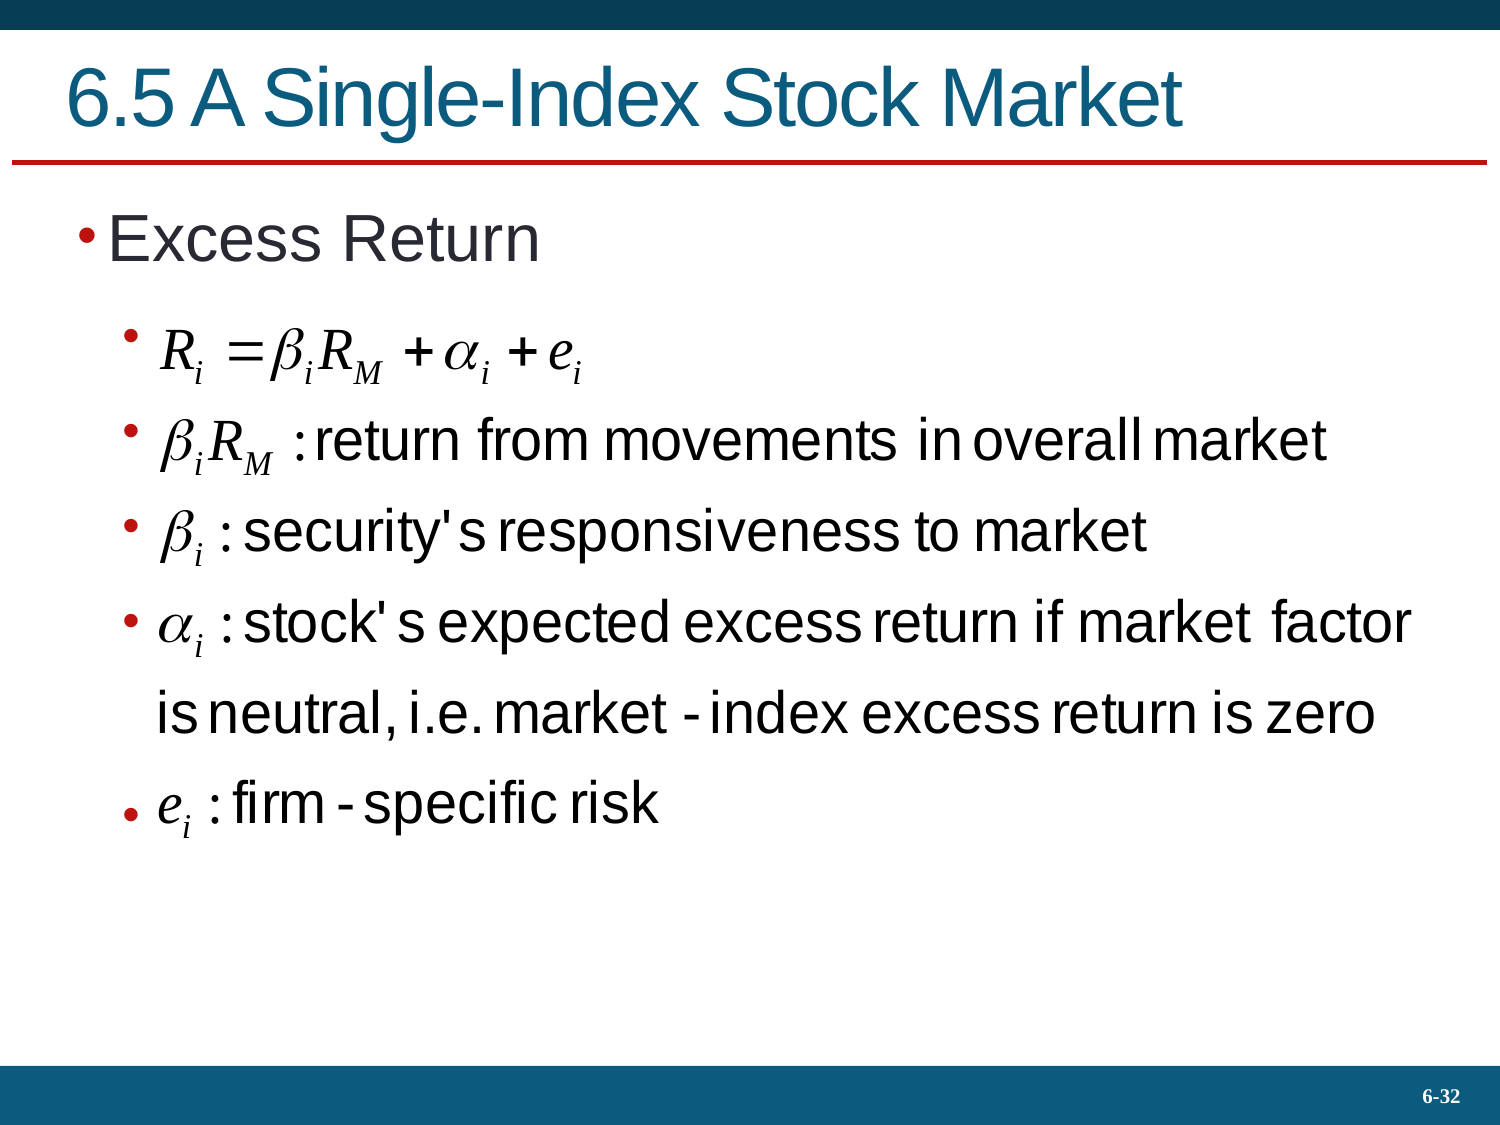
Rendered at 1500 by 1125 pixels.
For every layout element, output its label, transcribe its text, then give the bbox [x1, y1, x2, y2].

title 6.5 A Single-Index Stock Market [50, 24, 1453, 163]
list Excess Return [62, 187, 1425, 988]
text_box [149, 312, 1445, 851]
